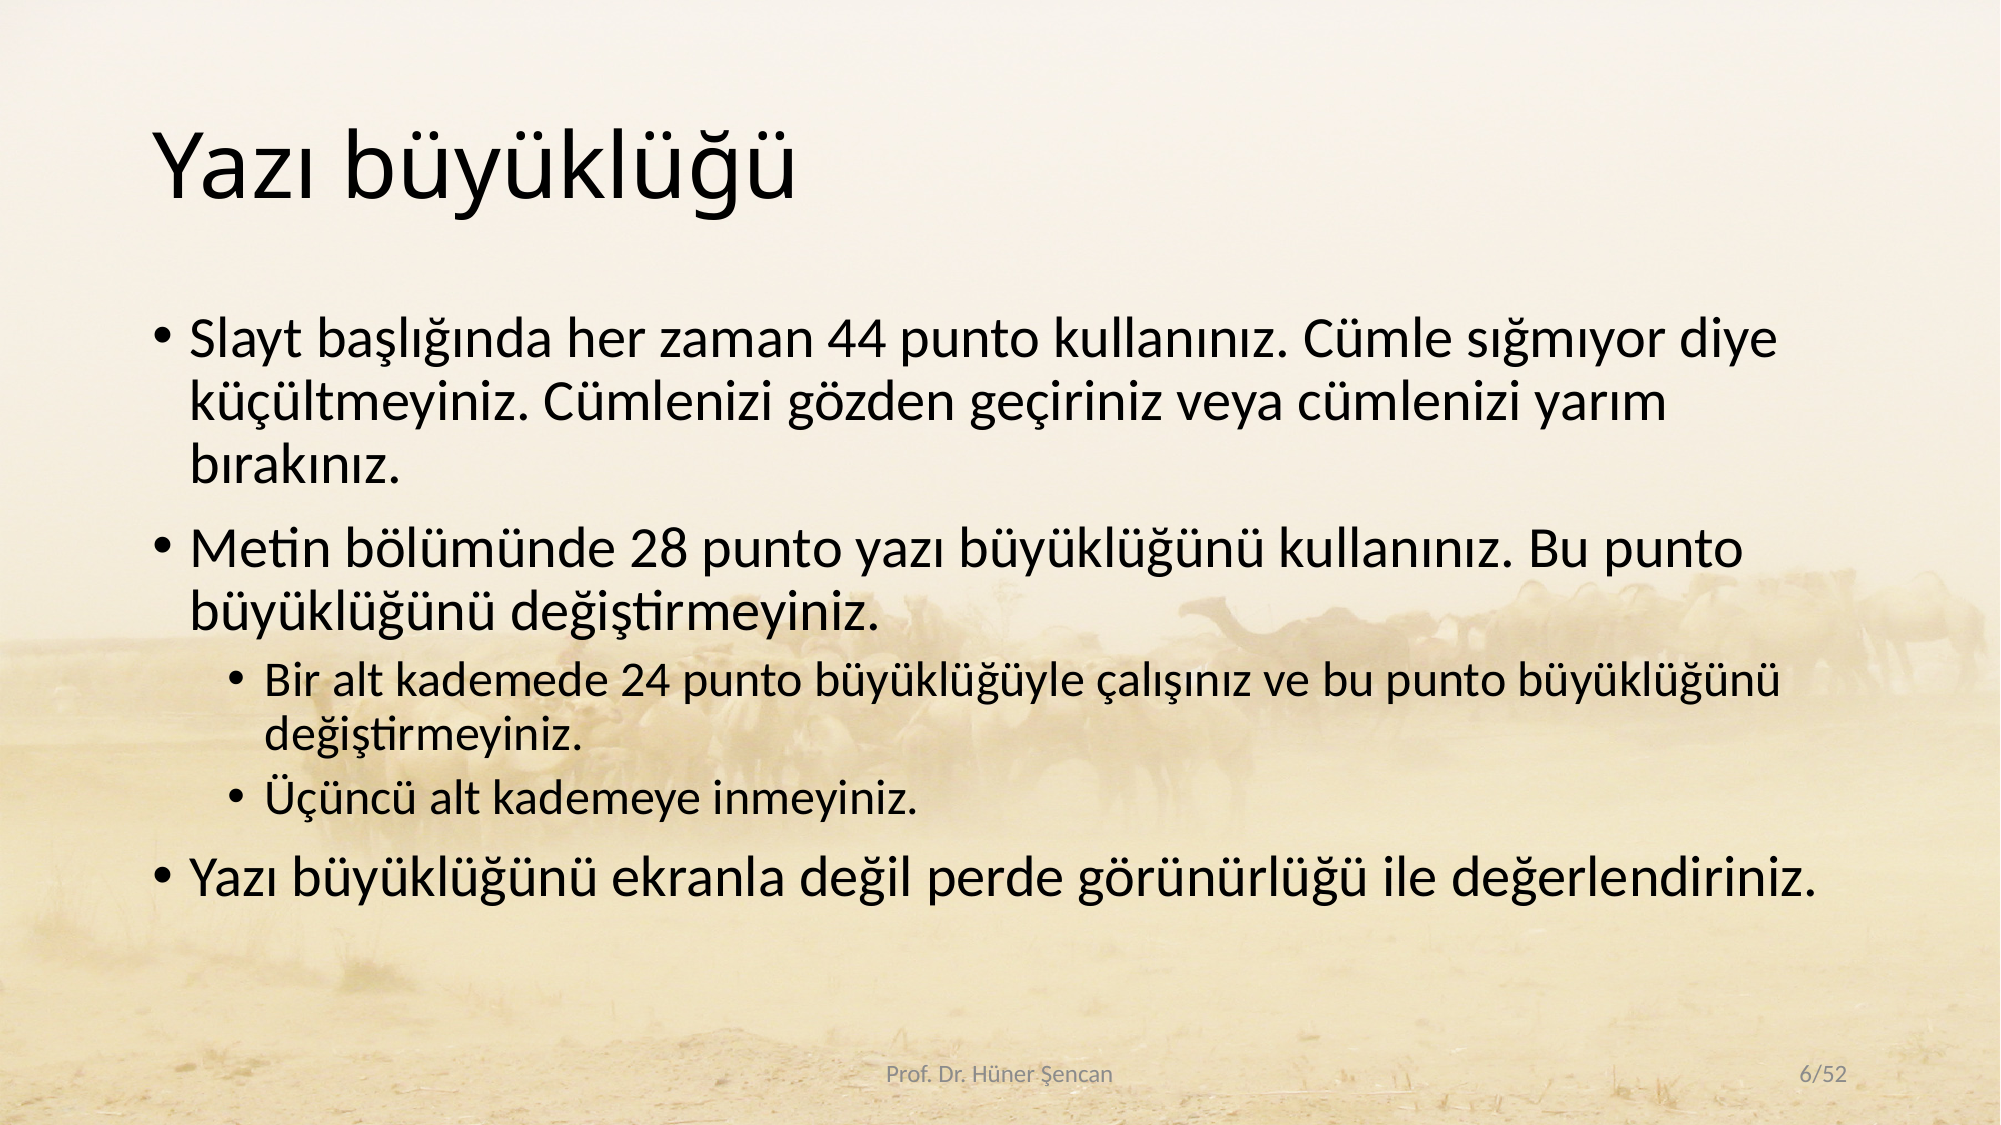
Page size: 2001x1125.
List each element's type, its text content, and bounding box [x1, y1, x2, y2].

footer Prof. Dr. Hüner Şencan [662, 1042, 1338, 1103]
list Slayt başlığında her zaman 44 punto kullanınız. Cümle sığmıyor diye küçültmeyiniz. Cümlenizi gözden geçiriniz veya cümlenizi yarım bırakınız. Metin bölümünde 28 punto yazı büyüklüğünü kullanınız. Bu punto büyüklüğünü değiştirmeyiniz. Bir alt kademede 24 punto büyüklüğüyle çalışınız ve bu punto büyüklüğünü değiştirmeyiniz. Üçüncü alt kademeye inmeyiniz. Yazı büyüklüğünü ekranla değil perde görünürlüğü ile değerlendiriniz. [137, 299, 1863, 1014]
picture [0, 0, 2001, 1125]
title Yazı büyüklüğü [137, 59, 1863, 278]
slide_number 6 [1412, 1042, 1863, 1103]
